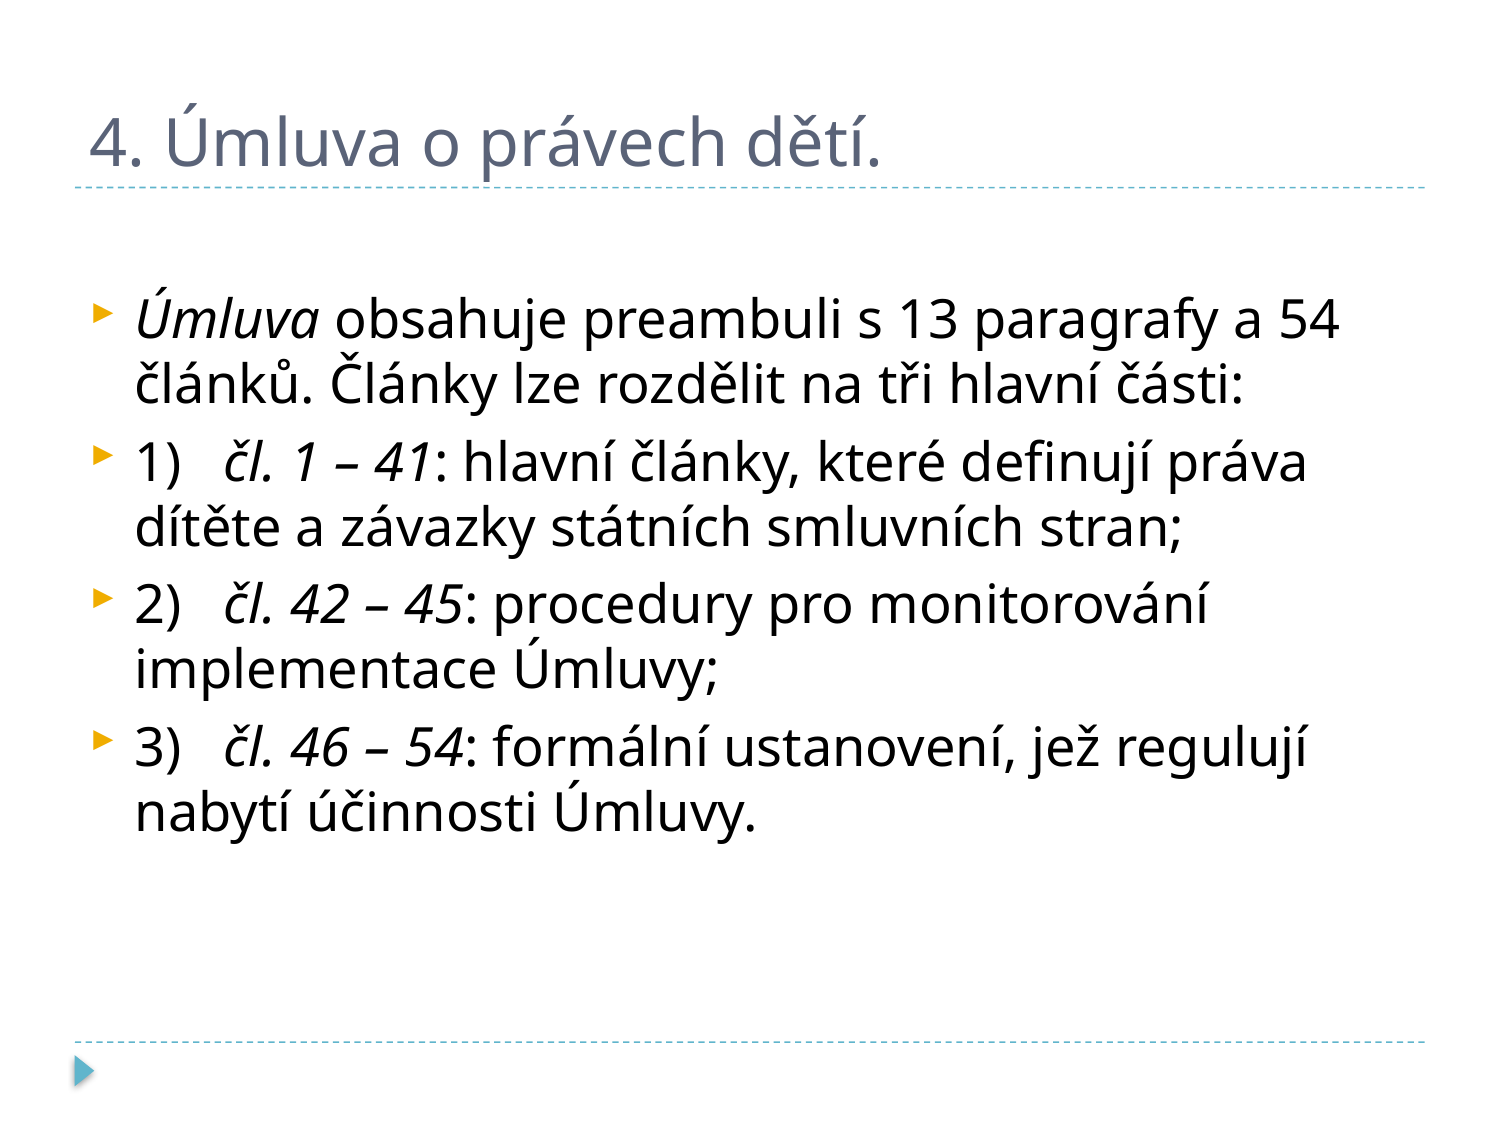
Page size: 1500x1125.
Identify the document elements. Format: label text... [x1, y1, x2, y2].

list Úmluva obsahuje preambuli s 13 paragrafy a 54 článků. Články lze rozdělit na tři hlavní části: 1) čl. 1 – 41: hlavní články, které definují práva dítěte a závazky státních smluvních stran; 2) čl. 42 – 45: procedury pro monitorování implementace Úmluvy; 3) čl. 46 – 54: formální ustanovení, jež regulují nabytí účinnosti Úmluvy. [75, 200, 1425, 1010]
title 4. Úmluva o právech dětí. [75, 24, 1425, 188]
